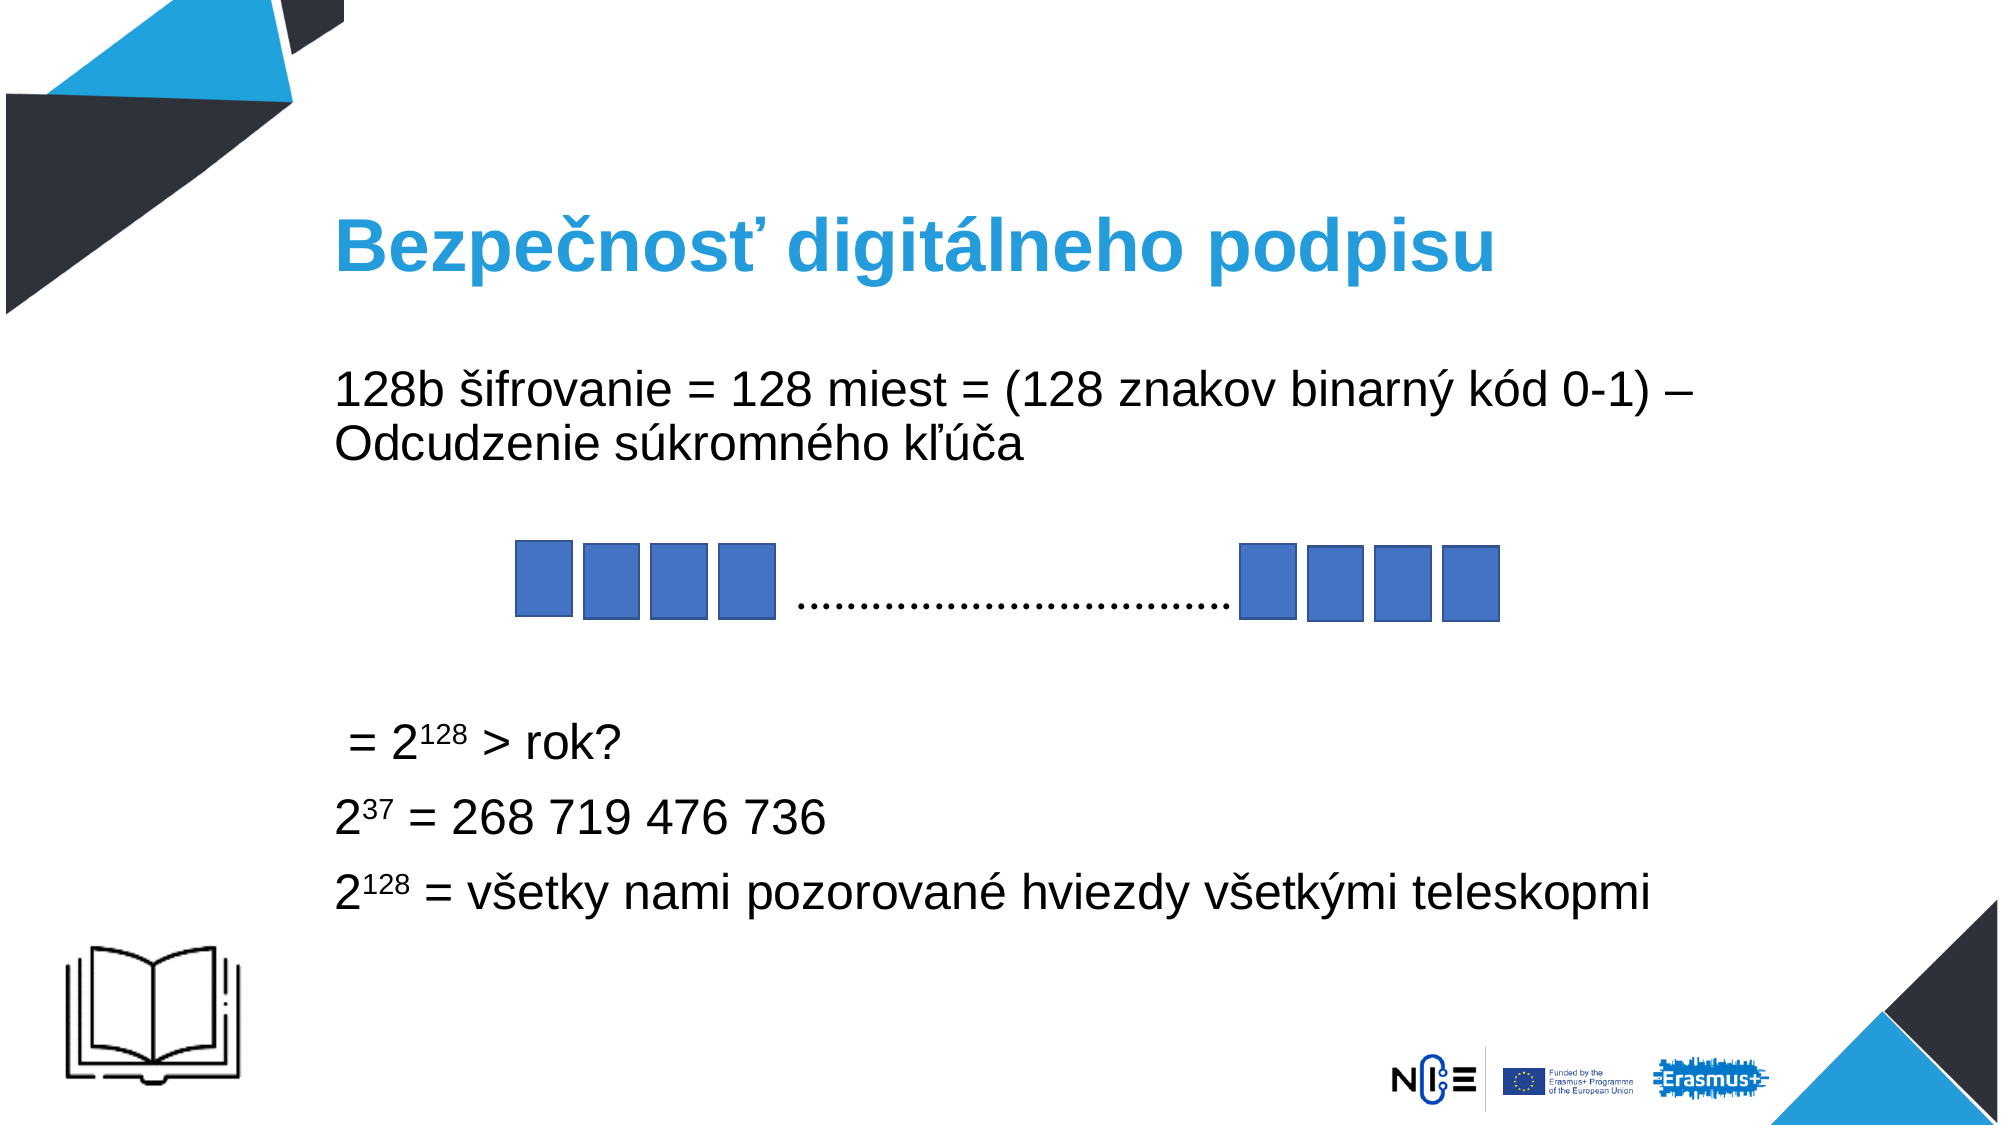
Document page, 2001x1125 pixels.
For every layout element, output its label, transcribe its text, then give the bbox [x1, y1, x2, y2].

text_box [1239, 543, 1297, 620]
title Bezpečnosť digitálneho podpisu​ [344, 166, 1834, 296]
text_box [1374, 545, 1432, 622]
picture [1375, 895, 2000, 1125]
picture [63, 938, 246, 1091]
text_box [1307, 545, 1364, 622]
subtitle 128b šifrovanie = 128 miest = (128 znakov binarný kód 0-1) – ​Odcudzenie súkromného kľúča​ ................................... = 2128 > rok?​ 237 = 268 719 476 736​ 2128 = všetky nami pozorované hviezdy všetkými teleskopmi​ ​ [319, 355, 1834, 1070]
text_box [583, 543, 640, 620]
text_box [1442, 545, 1500, 622]
text_box [515, 540, 573, 617]
text_box [650, 543, 708, 620]
picture [6, 0, 344, 318]
text_box [718, 543, 776, 620]
